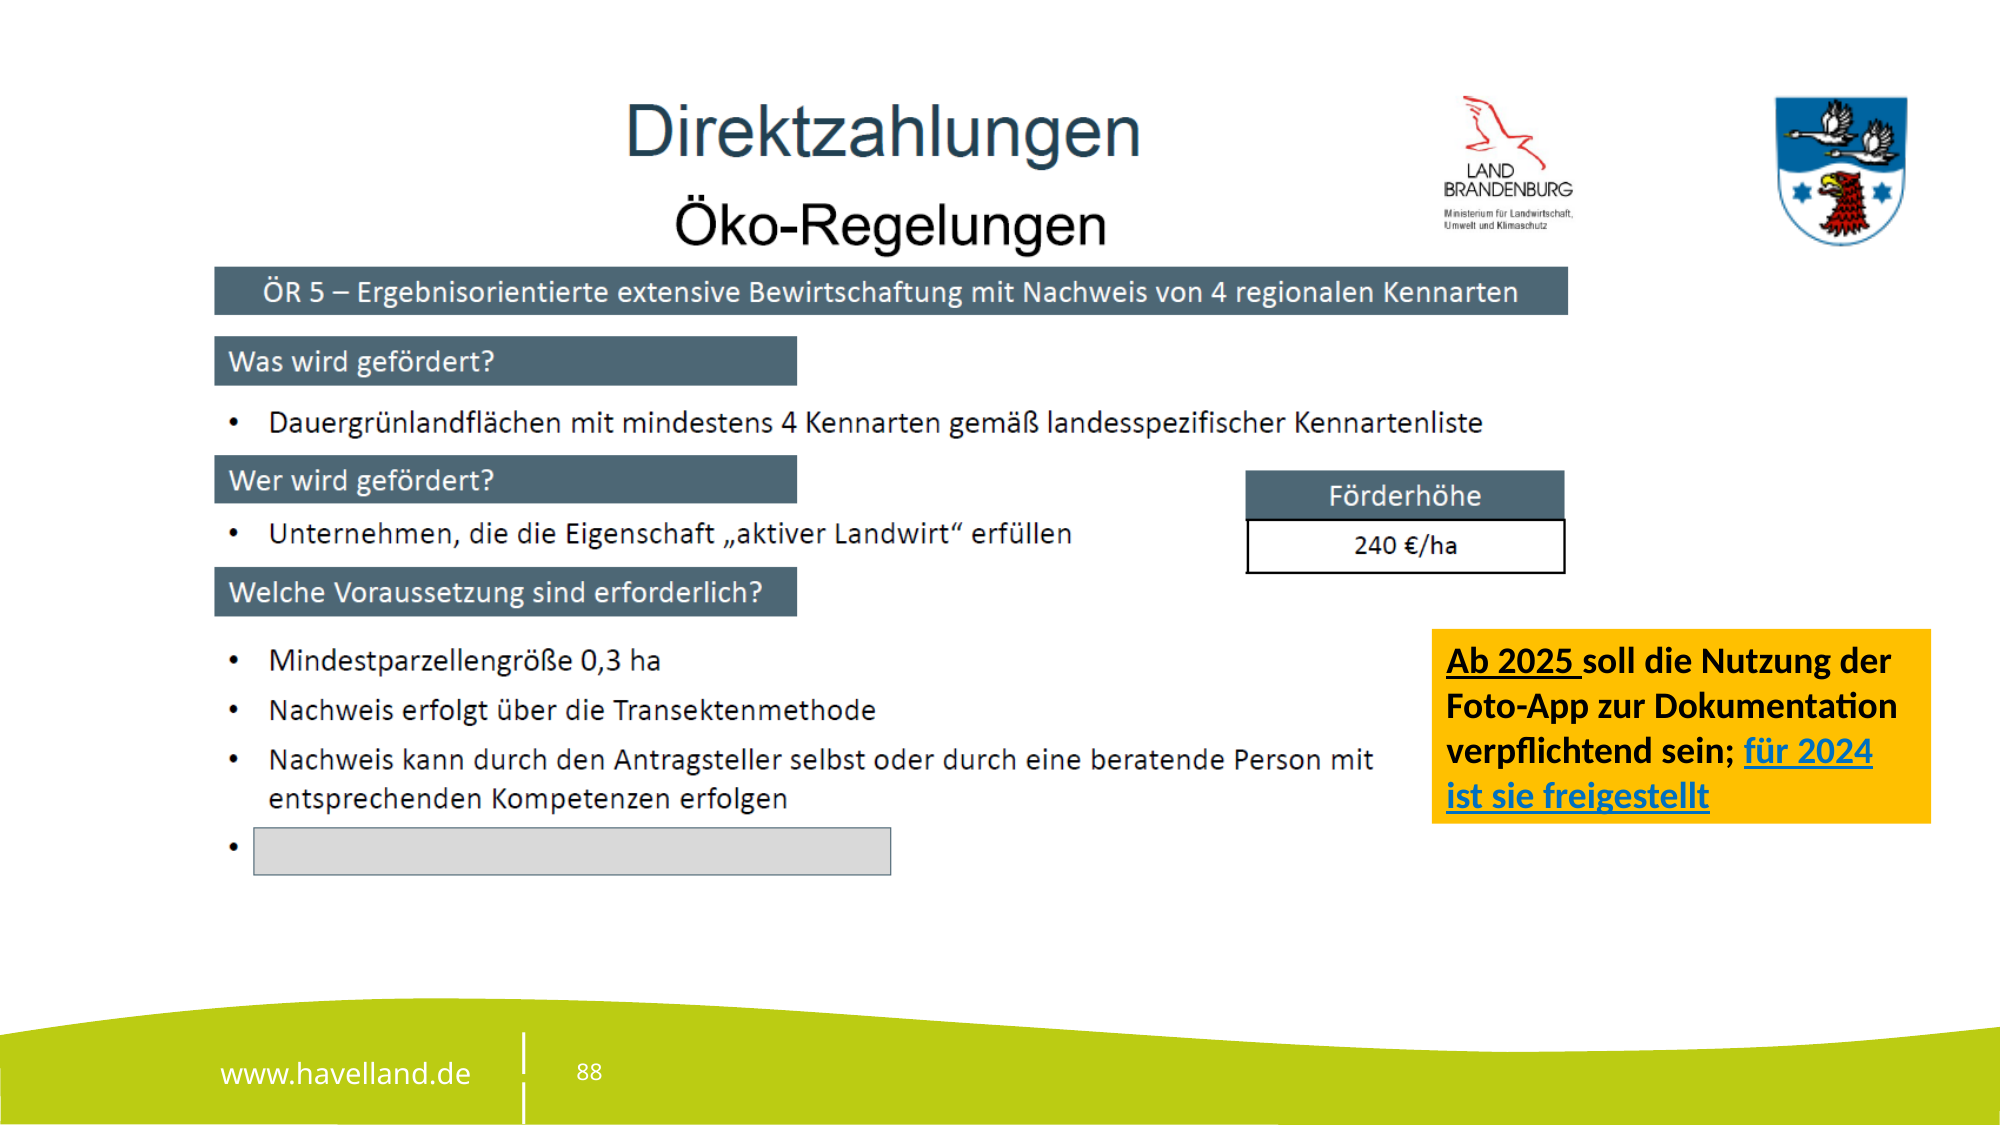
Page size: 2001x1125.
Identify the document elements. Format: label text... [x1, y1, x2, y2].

picture [191, 76, 1607, 971]
text_box Ab 2025 soll die Nutzung der Foto-App zur Dokumentation verpflichtend sein; für 2024 ist sie freigestellt [1607, 628, 1932, 824]
